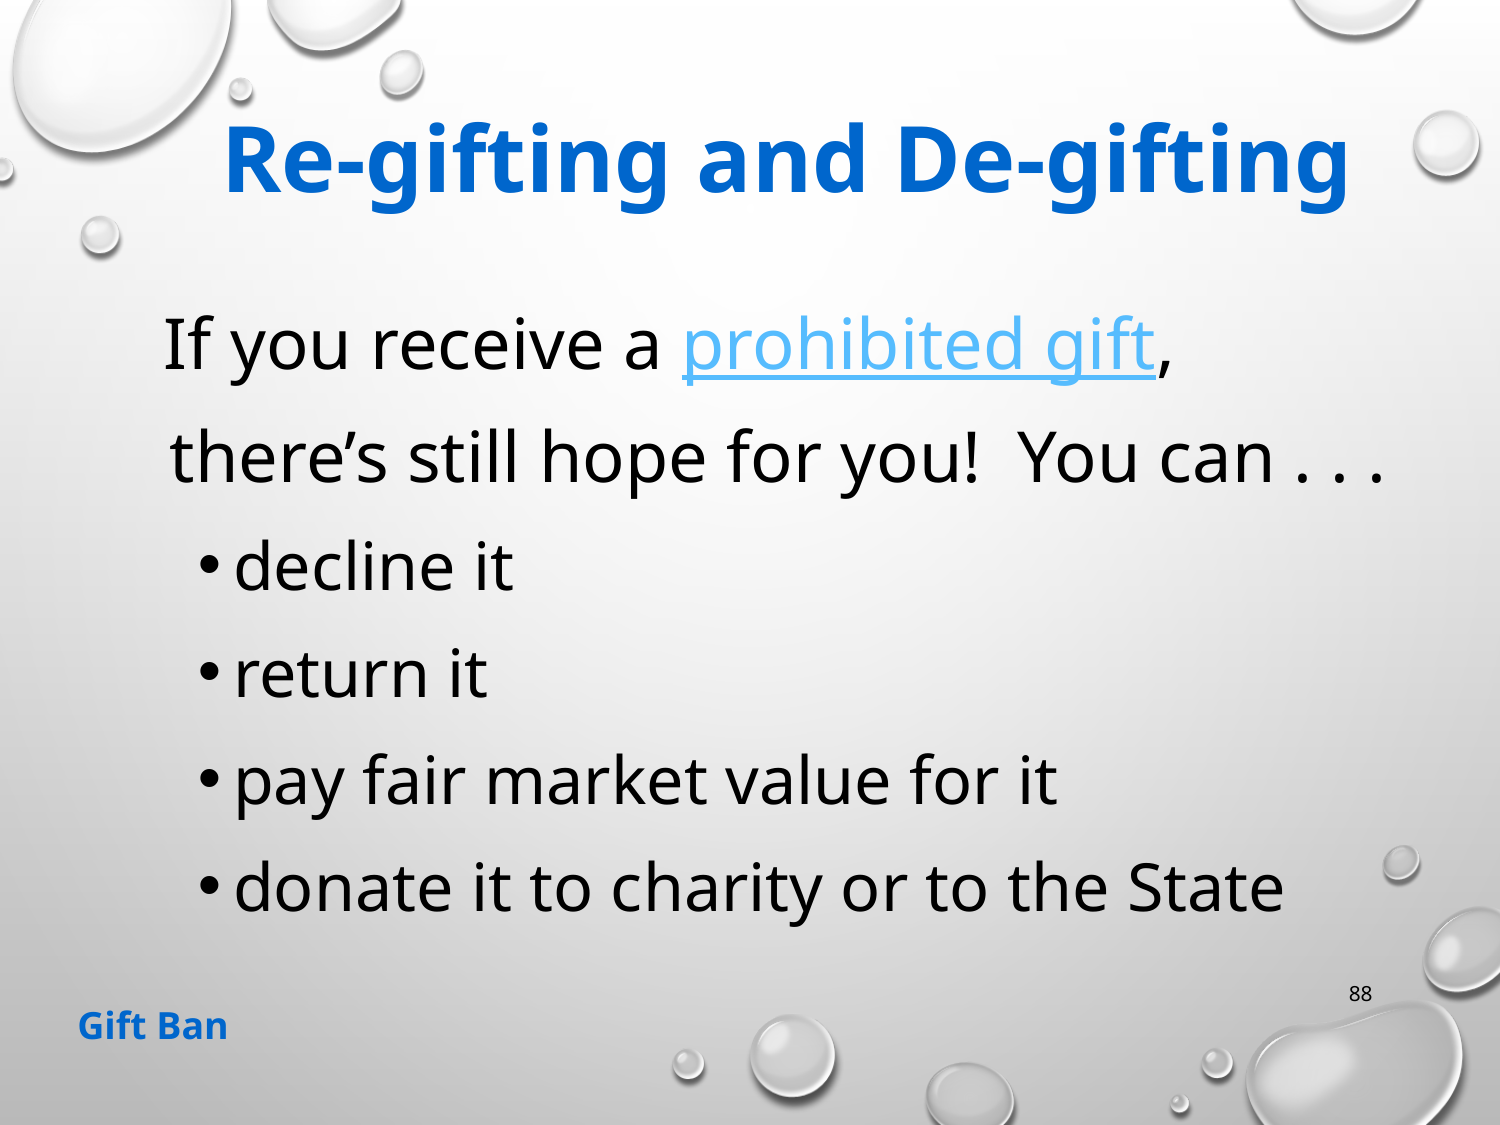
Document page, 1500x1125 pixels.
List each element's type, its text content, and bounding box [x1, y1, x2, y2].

picture [0, 0, 1500, 1125]
text_box Gift Ban [62, 994, 298, 1055]
list If you receive a prohibited gift, there’s still hope for you! You can . . . decline it return it pay fair market value for it donate it to charity or to the State [112, 272, 1419, 995]
title Re-gifting and De-gifting [200, 99, 1375, 228]
slide_number 88 [1293, 965, 1388, 1025]
